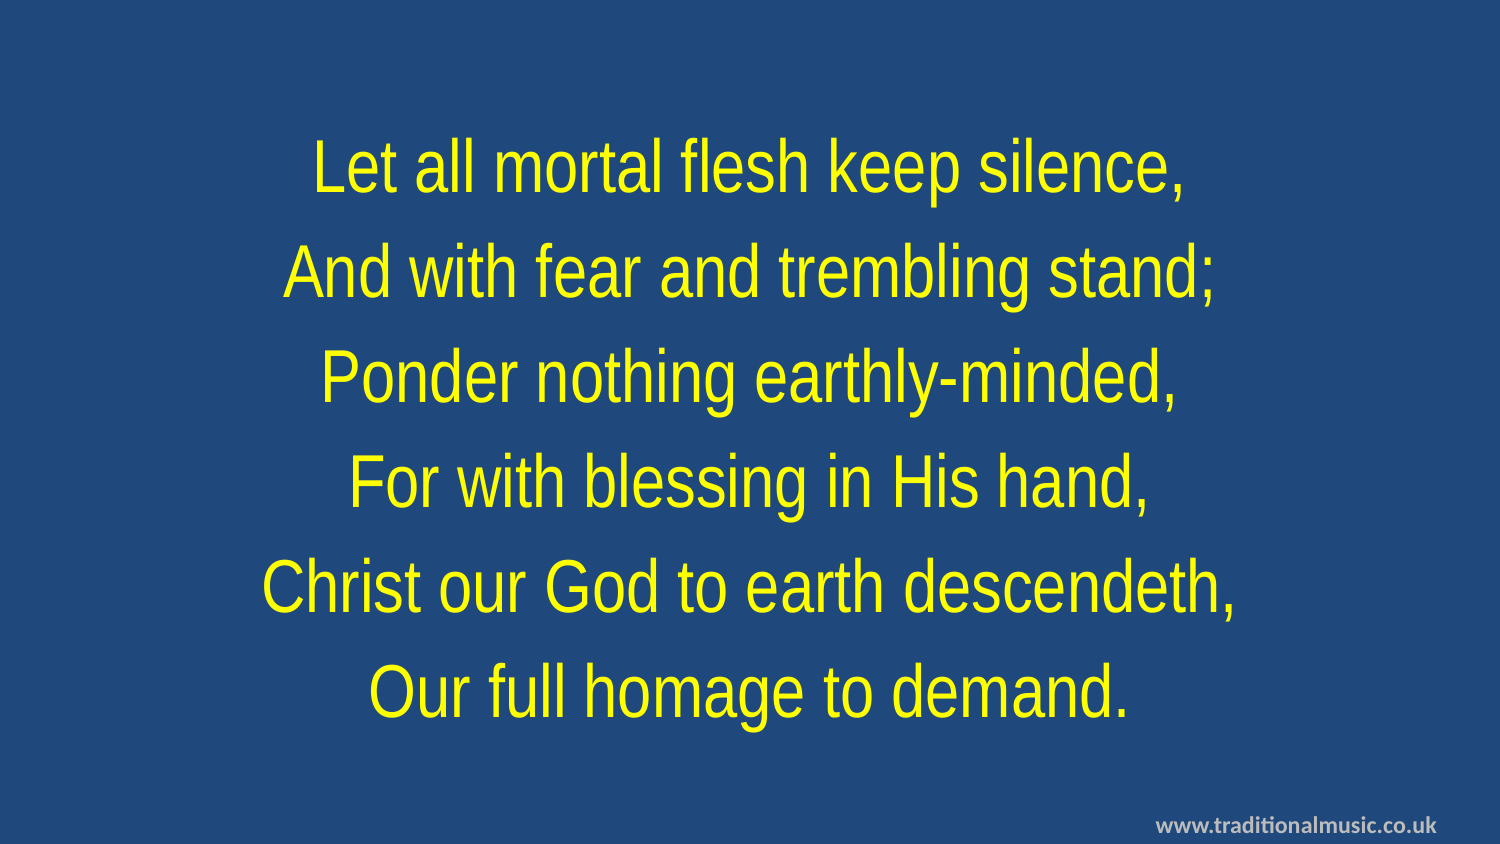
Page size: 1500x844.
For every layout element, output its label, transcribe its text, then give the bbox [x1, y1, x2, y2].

list Let all mortal flesh keep silence, And with fear and trembling stand; Ponder nothing earthly-minded, For with blessing in His hand, Christ our God to earth descendeth, Our full homage to demand. [0, 0, 1500, 844]
